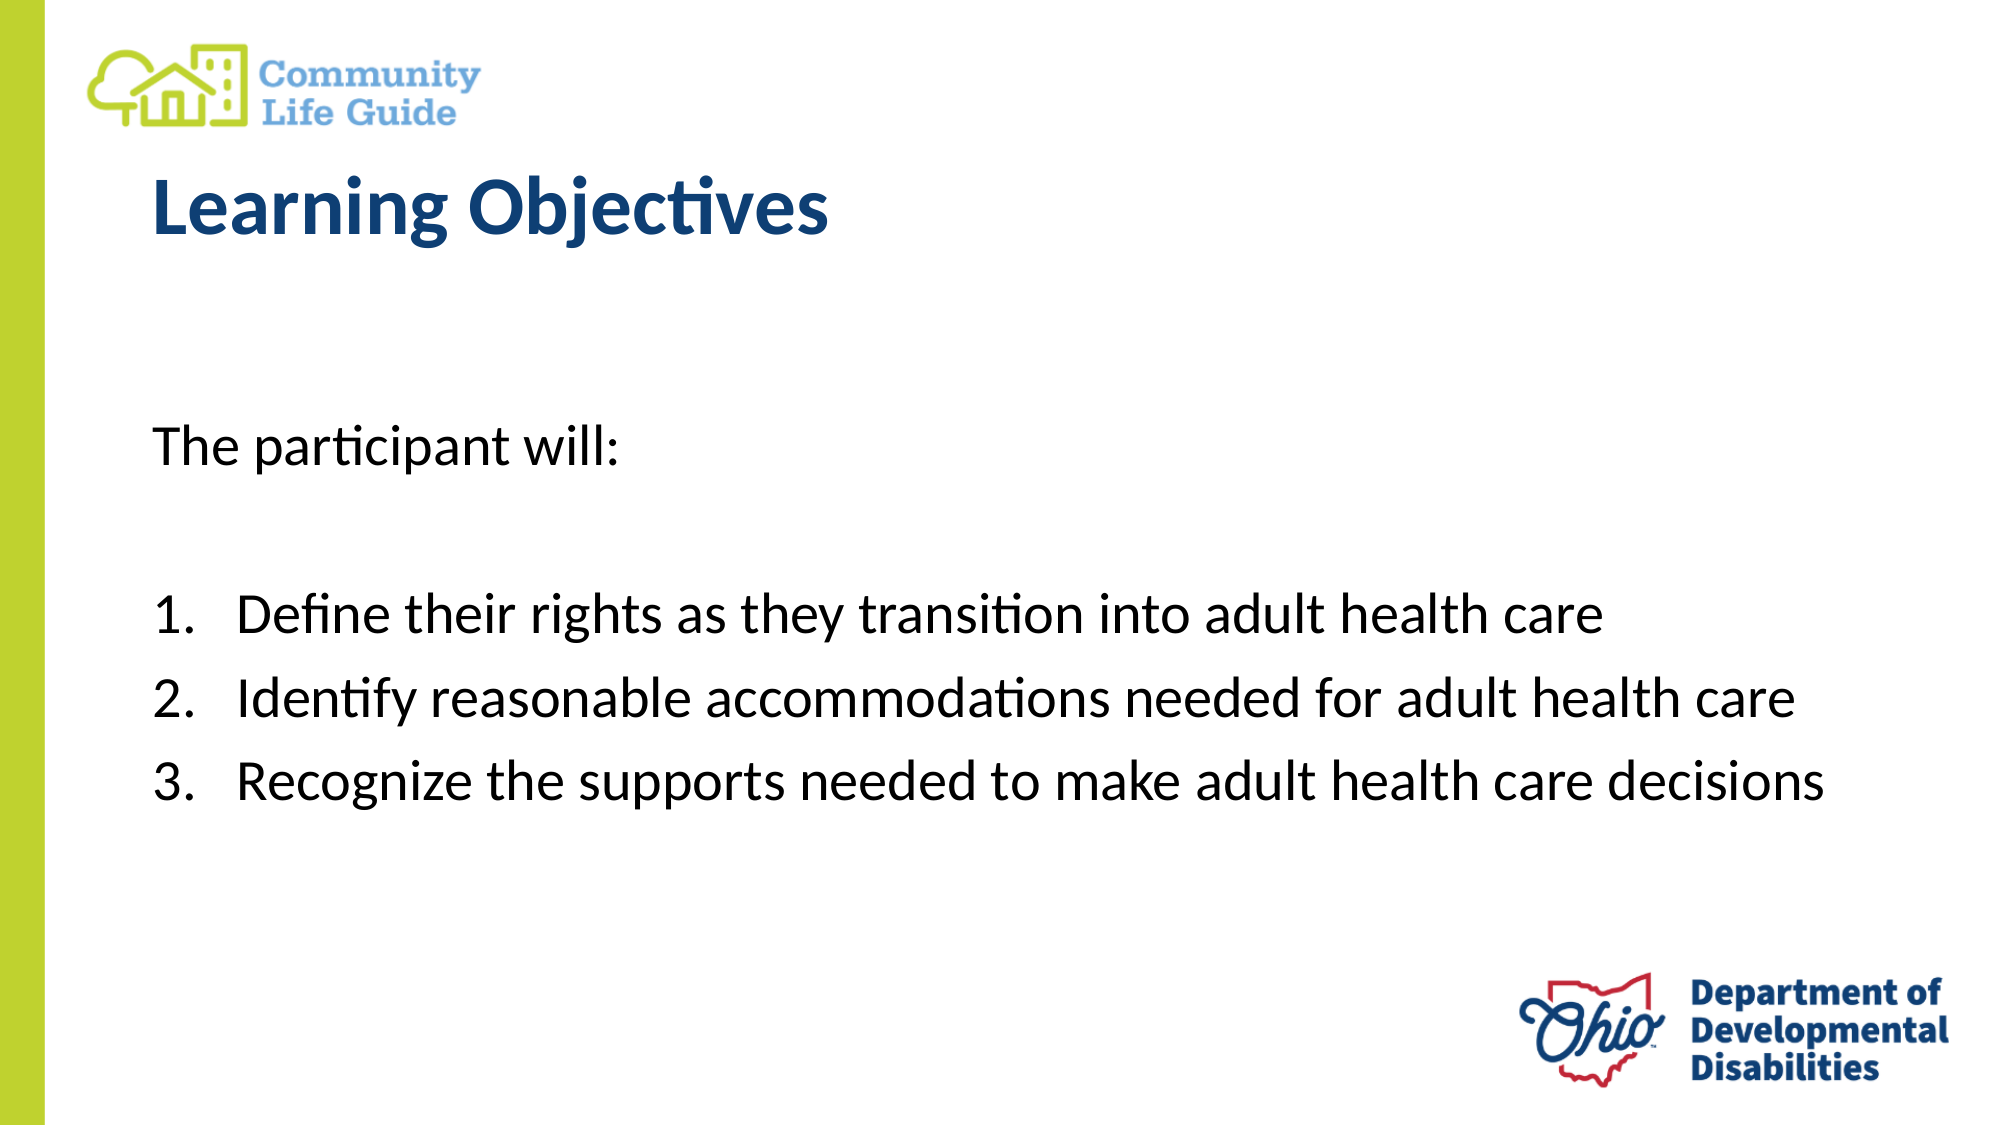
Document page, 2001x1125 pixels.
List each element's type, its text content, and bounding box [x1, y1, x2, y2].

picture [0, 0, 2001, 1125]
list The participant will: Define their rights as they transition into adult health care Identify reasonable accommodations needed for adult health care Recognize the supports needed to make adult health care decisions [137, 299, 1863, 1014]
title Learning Objectives [137, 137, 1863, 278]
